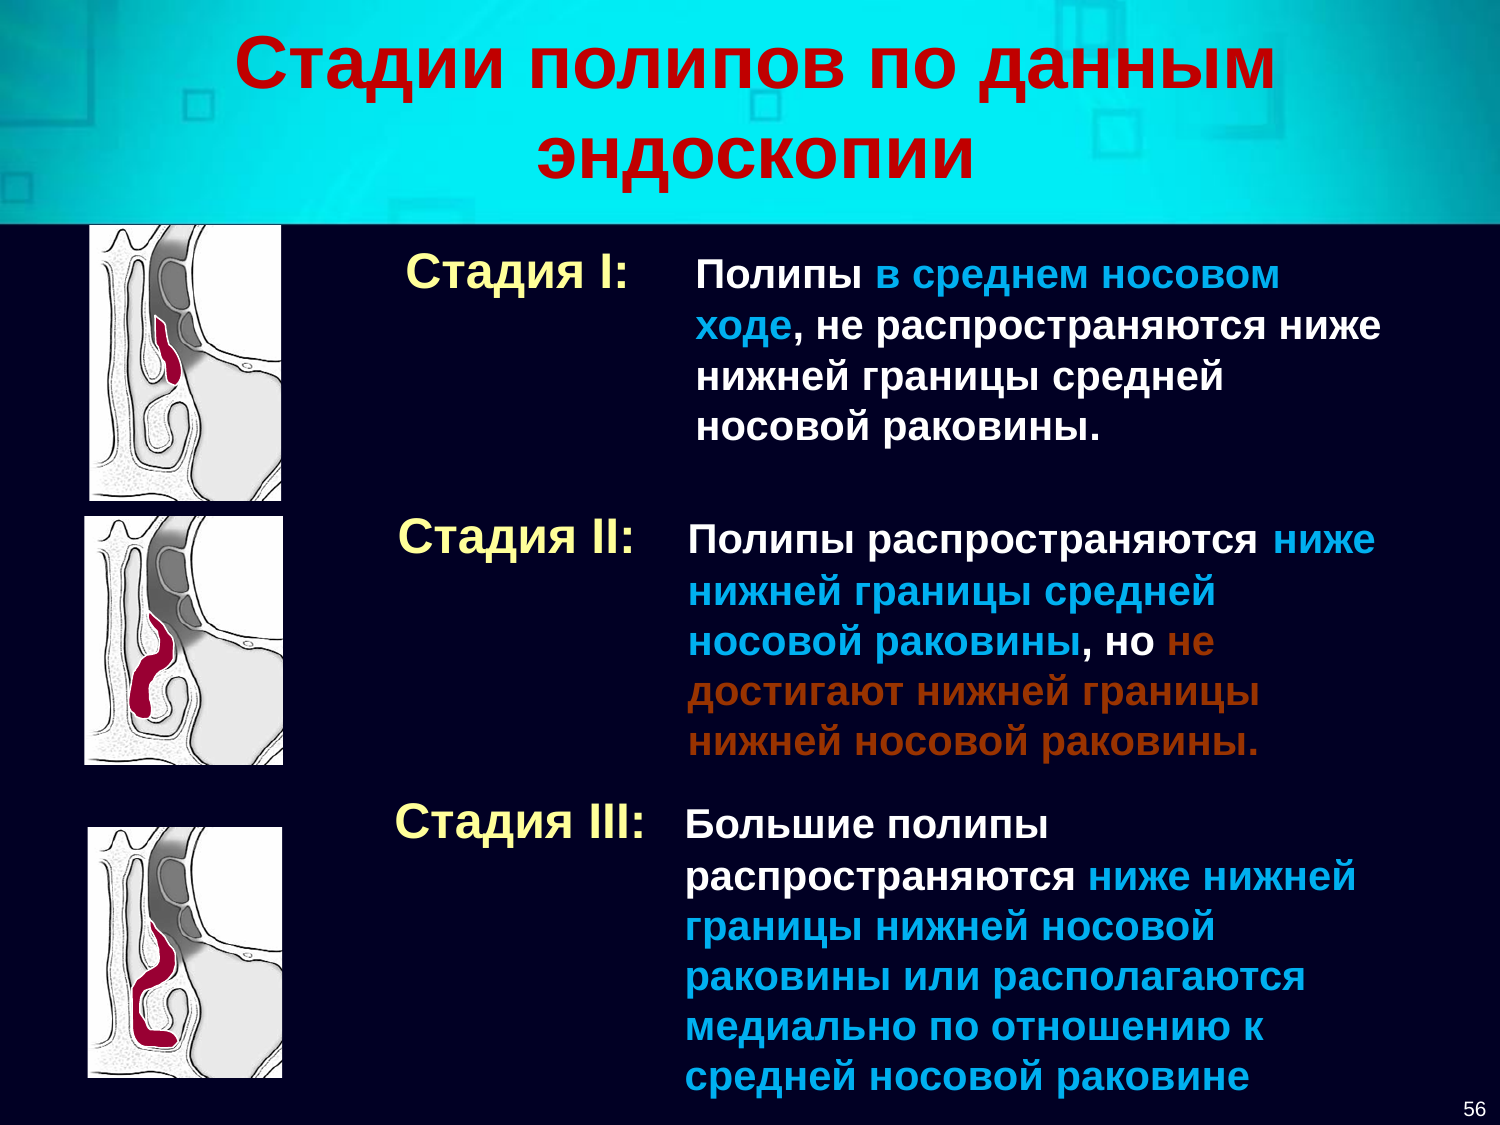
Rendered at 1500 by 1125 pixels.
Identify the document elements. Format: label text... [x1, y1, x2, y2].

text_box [84, 516, 283, 765]
title Стадии полипов по данным эндоскопии [77, 54, 1436, 194]
text_box Стадия I: Полипы в среднем носовом ходе, не распространяются ниже нижней границы средней носовой раковины. [390, 287, 1416, 450]
text_box Стадия II: Полипы распространяются ниже нижней границы средней носовой раковины, но не достигают нижней границы нижней носовой раковины. [382, 558, 1408, 759]
picture [0, 0, 1500, 1125]
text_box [87, 827, 283, 1079]
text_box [89, 225, 282, 501]
text_box Стадия III: Большие полипы распространяются ниже нижней границы нижней носовой раковины или располагаются медиально по отношению к средней носовой раковине [379, 837, 1405, 1051]
